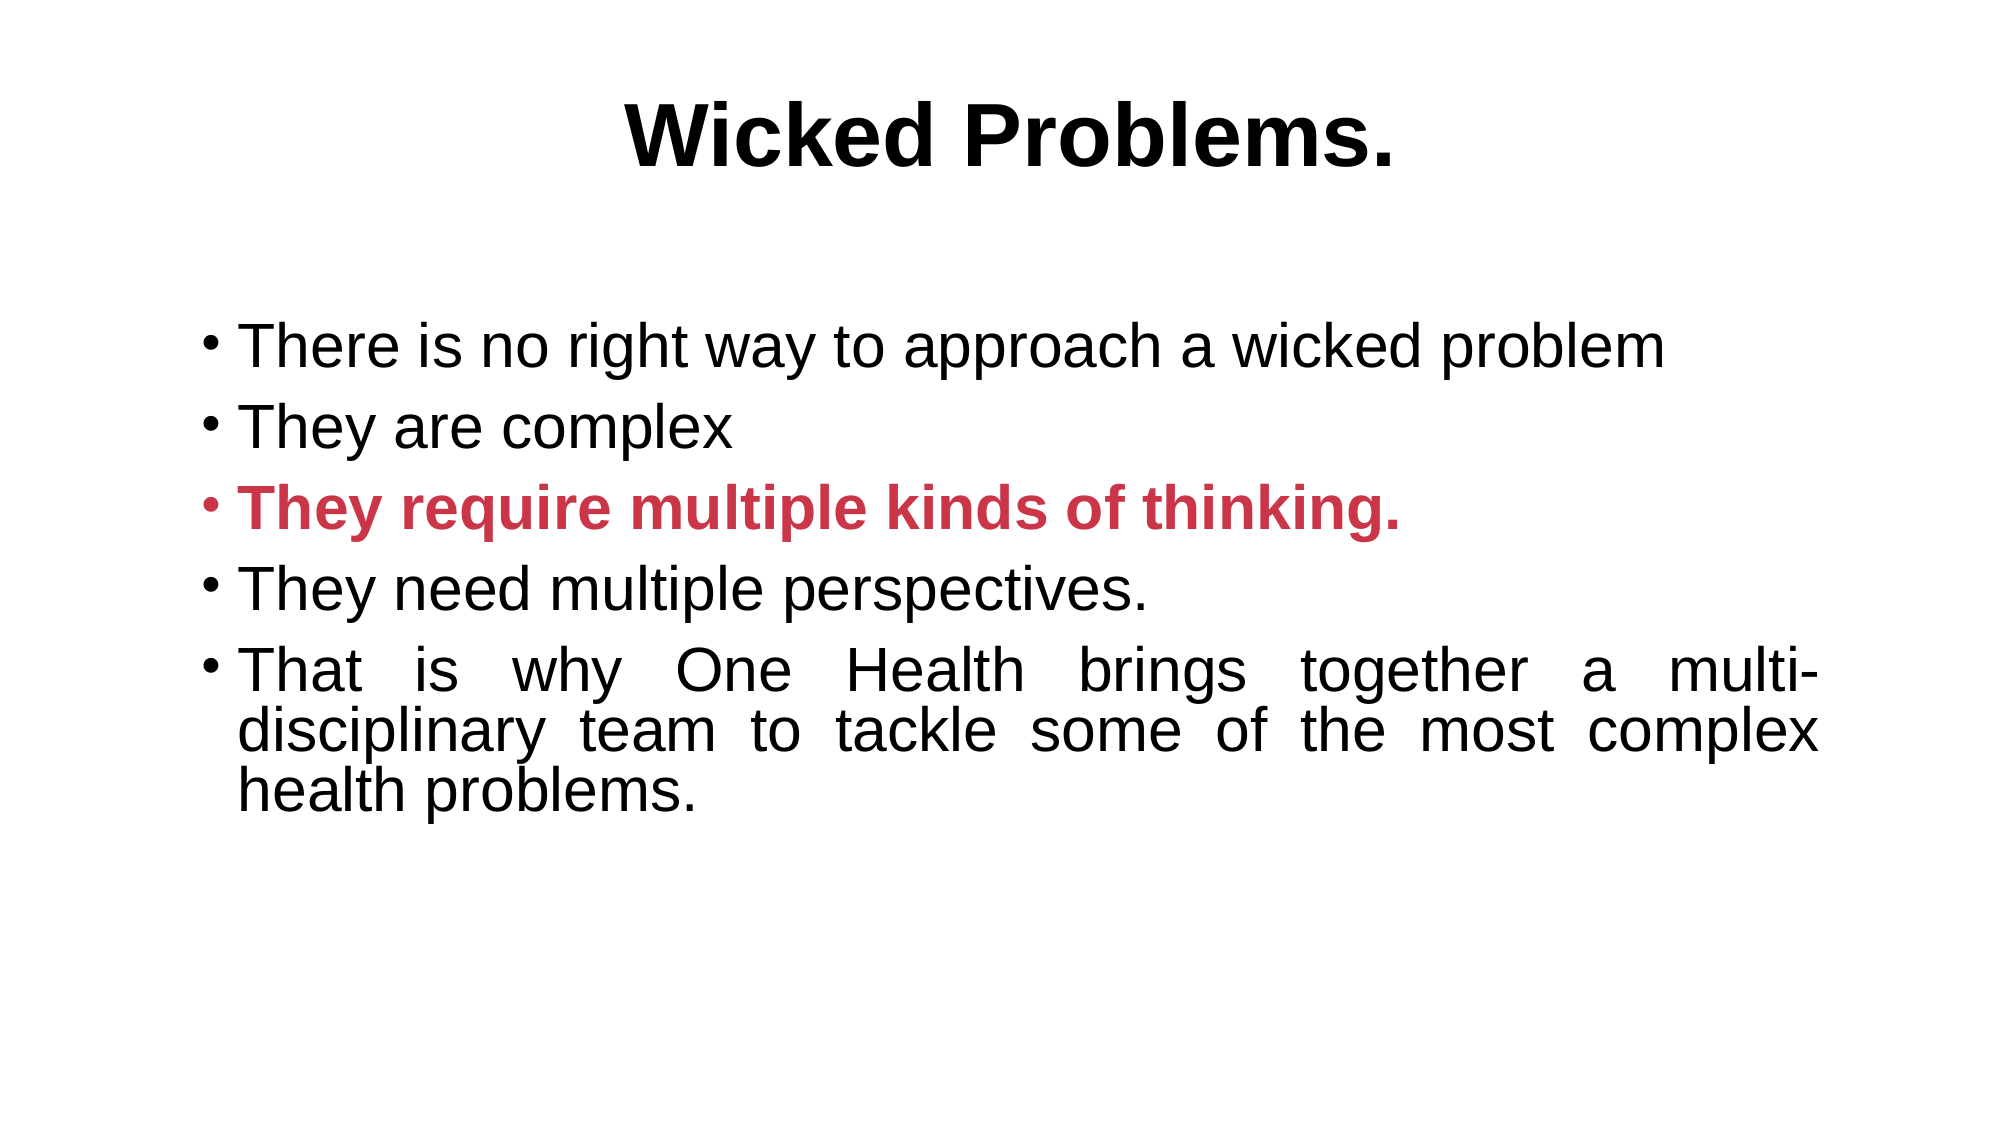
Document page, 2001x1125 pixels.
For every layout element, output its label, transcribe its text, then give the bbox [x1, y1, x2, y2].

list There is no right way to approach a wicked problem They are complex They require multiple kinds of thinking. They need multiple perspectives. That is why One Health brings together a multi-disciplinary team to tackle some of the most complex health problems. [185, 312, 1838, 988]
title Wicked Problems. [392, 81, 1631, 194]
